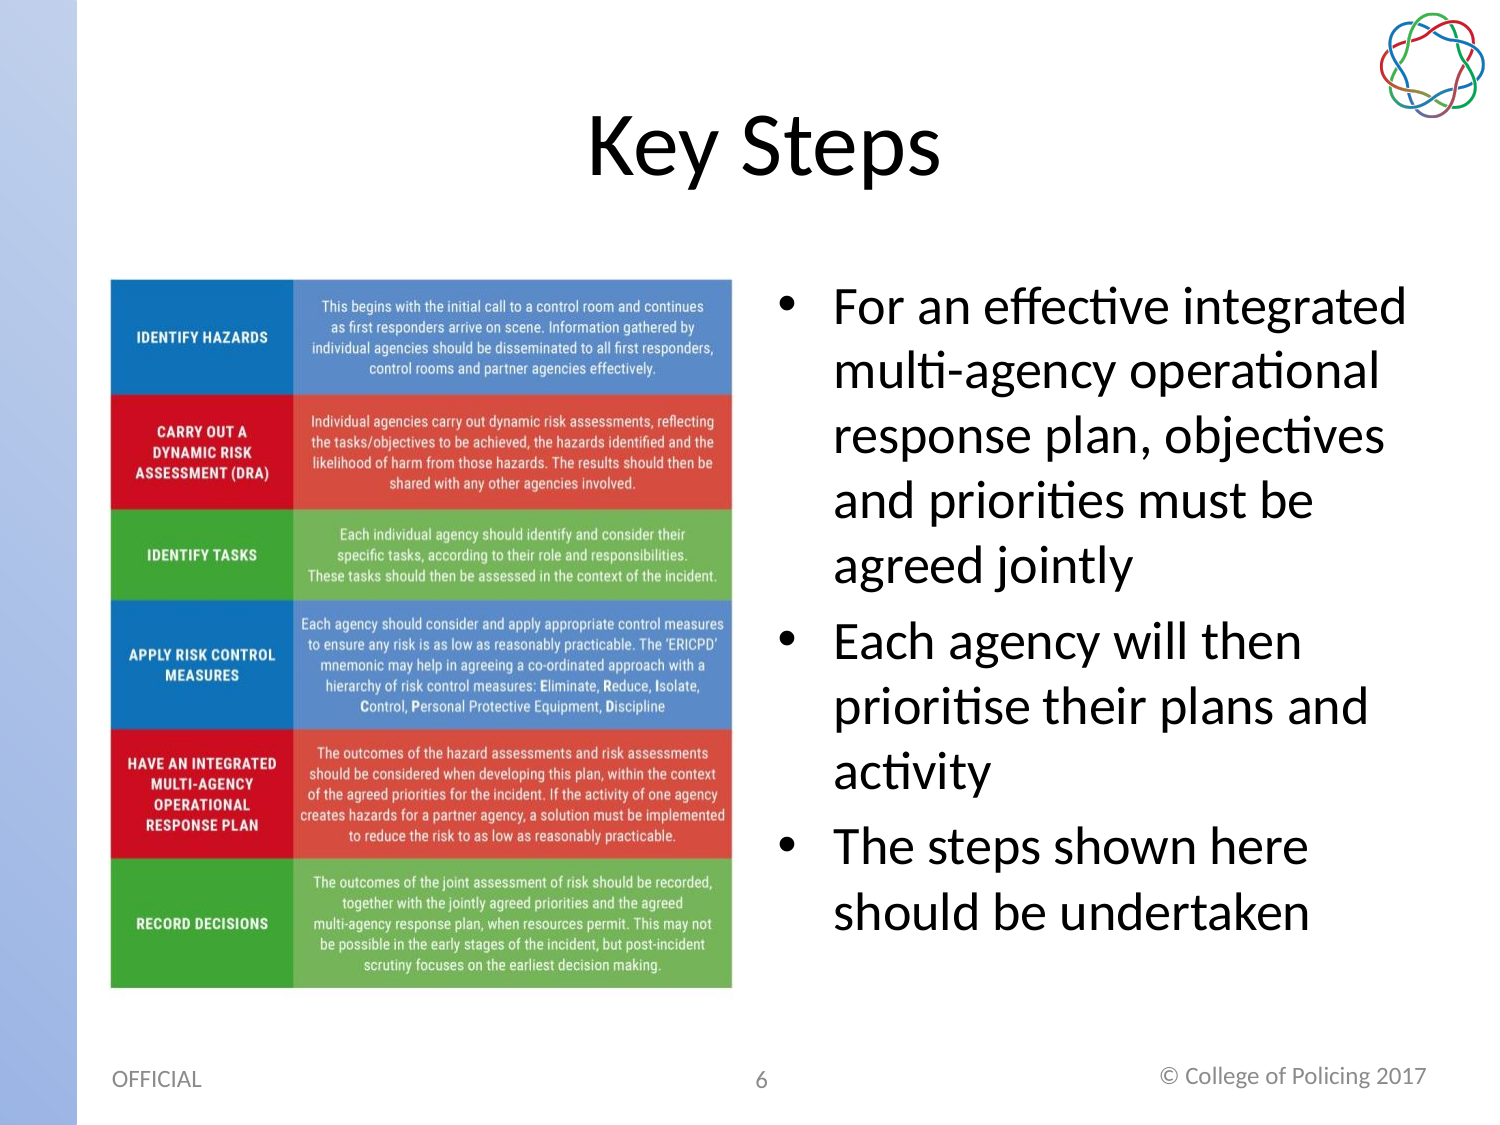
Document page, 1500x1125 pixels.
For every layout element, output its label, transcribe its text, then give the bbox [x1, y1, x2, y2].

footer © College of Policing 2017 [1128, 1044, 1459, 1105]
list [93, 262, 751, 1005]
list For an effective integrated multi-agency operational response plan, objectives and priorities must be agreed jointly Each agency will then prioritise their plans and activity The steps shown here should be undertaken [762, 262, 1425, 1005]
slide_number 6 [655, 1048, 869, 1108]
title Key Steps [100, 45, 1431, 233]
picture [1364, 0, 1497, 138]
